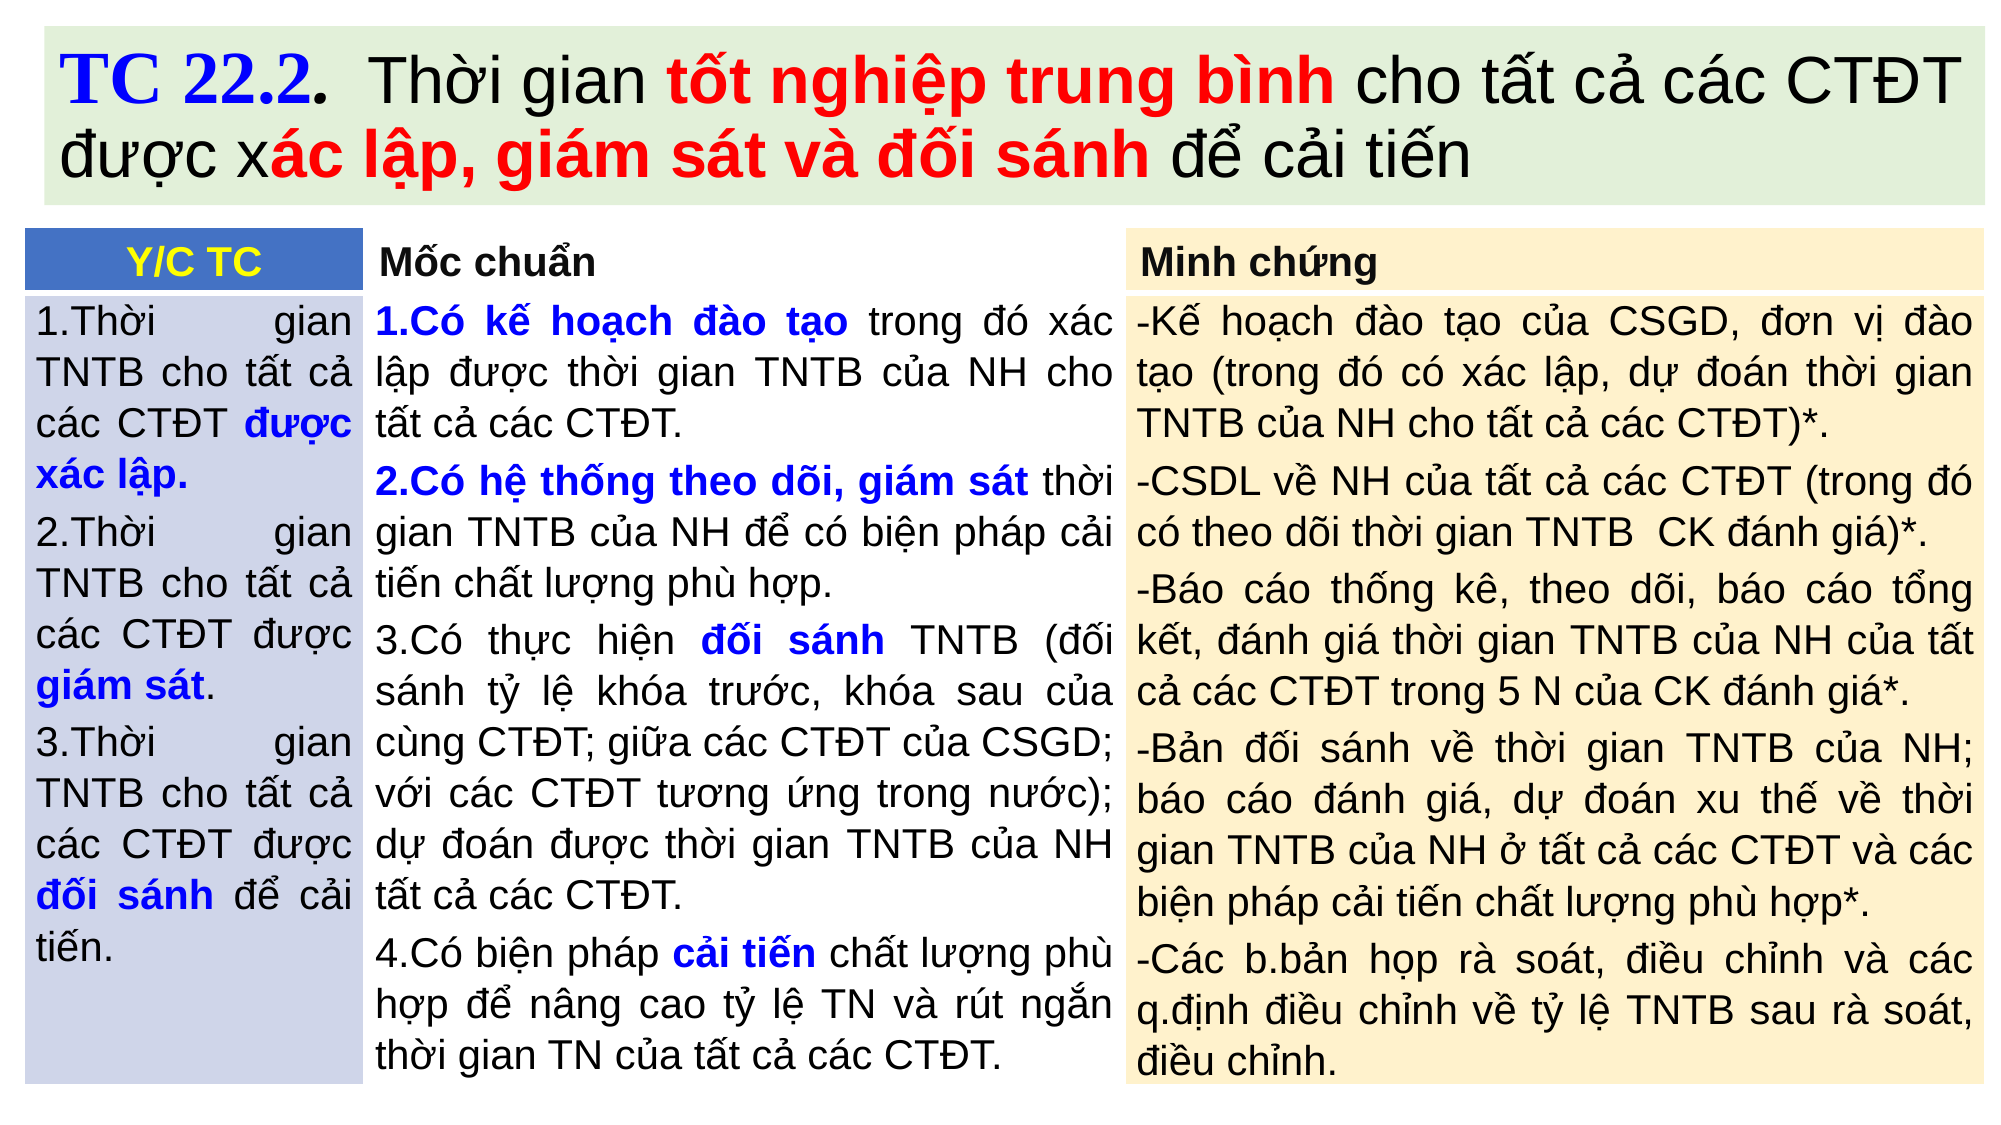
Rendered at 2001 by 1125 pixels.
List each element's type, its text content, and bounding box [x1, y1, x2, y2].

title TC 22.2. Thời gian tốt nghiệp trung bình cho tất cả các CTĐT được xác lập, giám sát và đối sánh để cải tiến [44, 26, 1986, 206]
table_cell Kế hoạch đào tạo của CSGD, đơn vị đào tạo (trong đó có xác lập, dự đoán thời gian TNTB của NH cho tất cả các CTĐT)*. CSDL về NH của tất cả các CTĐT (trong đó có theo dõi thời gian TNTB CK đánh giá)*. Báo cáo thống kê, theo dõi, báo cáo tổng kết, đánh giá thời gian TNTB của NH của tất cả các CTĐT trong 5 N của CK đánh giá*. Bản đối sánh về thời gian TNTB của NH; báo cáo đánh giá, dự đoán xu thế về thời gian TNTB của NH ở tất cả các CTĐT và các biện pháp cải tiến chất lượng phù hợp*. Các b.bản họp rà soát, điều chỉnh và các q.định điều chỉnh về tỷ lệ TNTB sau rà soát, điều chỉnh. [1126, 296, 1984, 1084]
table_cell Có kế hoạch đào tạo trong đó xác lập được thời gian TNTB của NH cho tất cả các CTĐT. Có hệ thống theo dõi, giám sát thời gian TNTB của NH để có biện pháp cải tiến chất lượng phù hợp. Có thực hiện đối sánh TNTB (đối sánh tỷ lệ khóa trước, khóa sau của cùng CTĐT; giữa các CTĐT của CSGD; với các CTĐT tương ứng trong nước); dự đoán được thời gian TNTB của NH tất cả các CTĐT. Có biện pháp cải tiến chất lượng phù hợp để nâng cao tỷ lệ TN và rút ngắn thời gian TN của tất cả các CTĐT. [365, 296, 1124, 1084]
table_header Mốc chuẩn [365, 228, 1124, 290]
table_header Minh chứng [1126, 228, 1984, 290]
table_header Y/C TC [25, 228, 363, 290]
table_cell Thời gian TNTB cho tất cả các CTĐT được xác lập. Thời gian TNTB cho tất cả các CTĐT được giám sát. Thời gian TNTB cho tất cả các CTĐT được đối sánh để cải tiến. [25, 296, 363, 1084]
